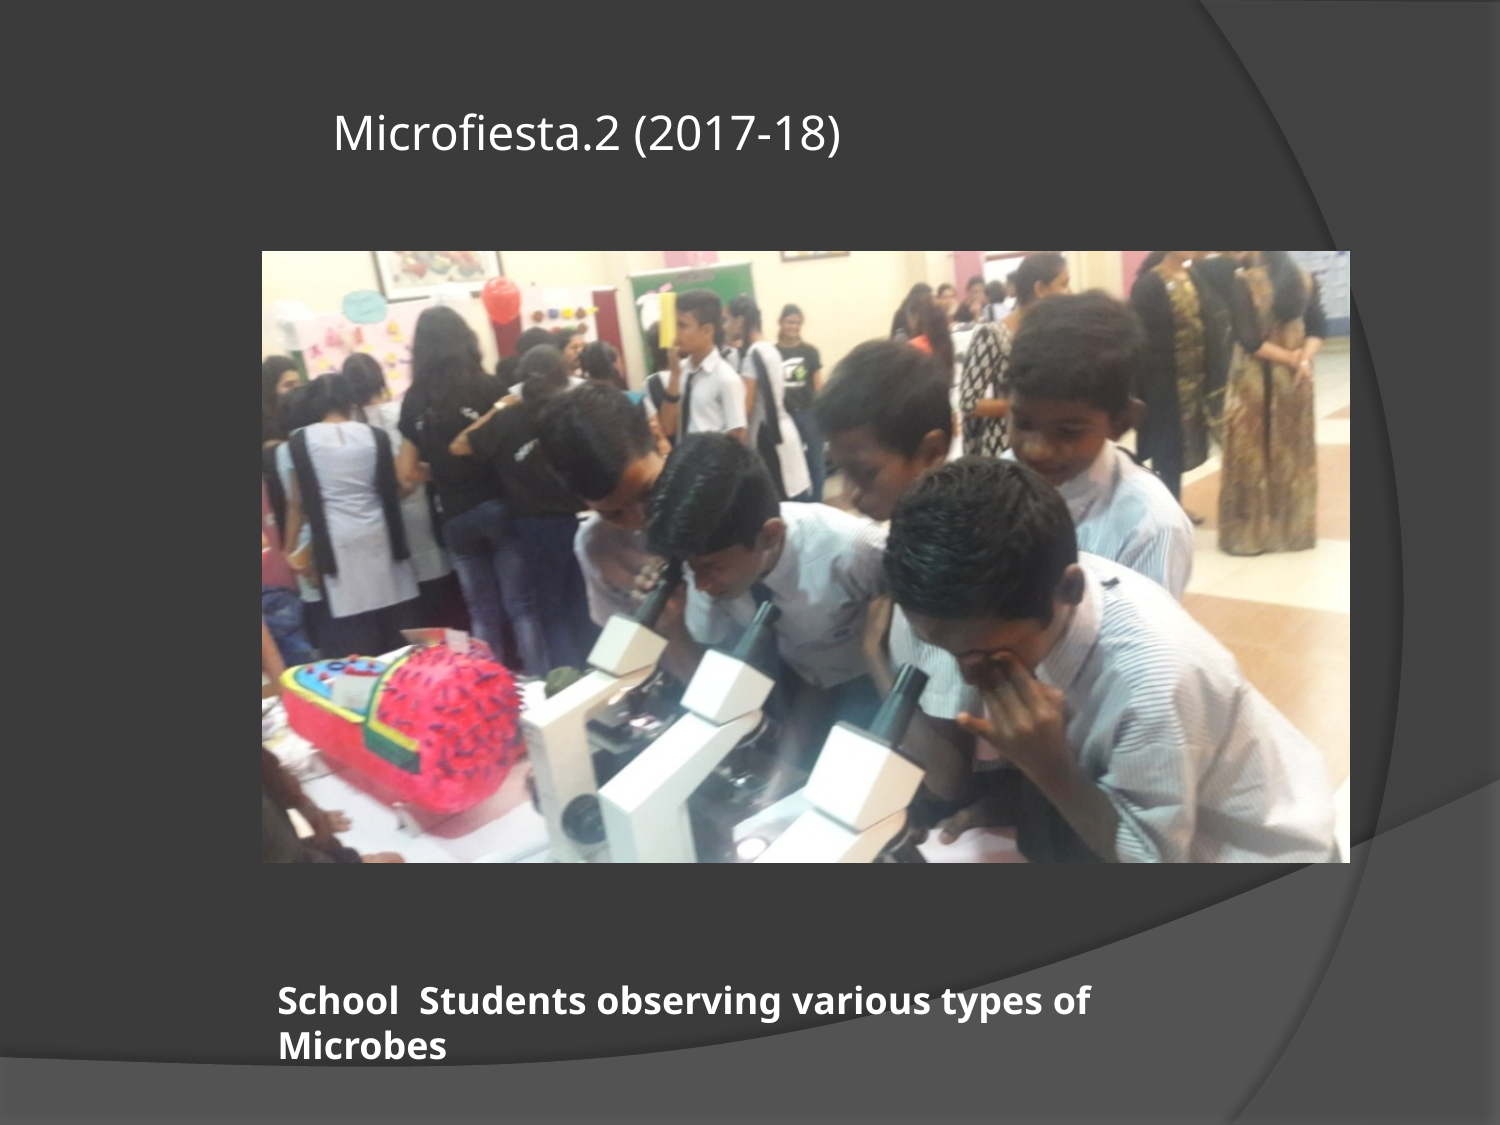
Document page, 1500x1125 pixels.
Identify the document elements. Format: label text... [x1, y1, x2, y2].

text_box School Students observing various types of Microbes [262, 969, 1219, 1075]
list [262, 251, 1351, 864]
title Microfiesta.2 (2017-18) [324, 37, 1325, 225]
